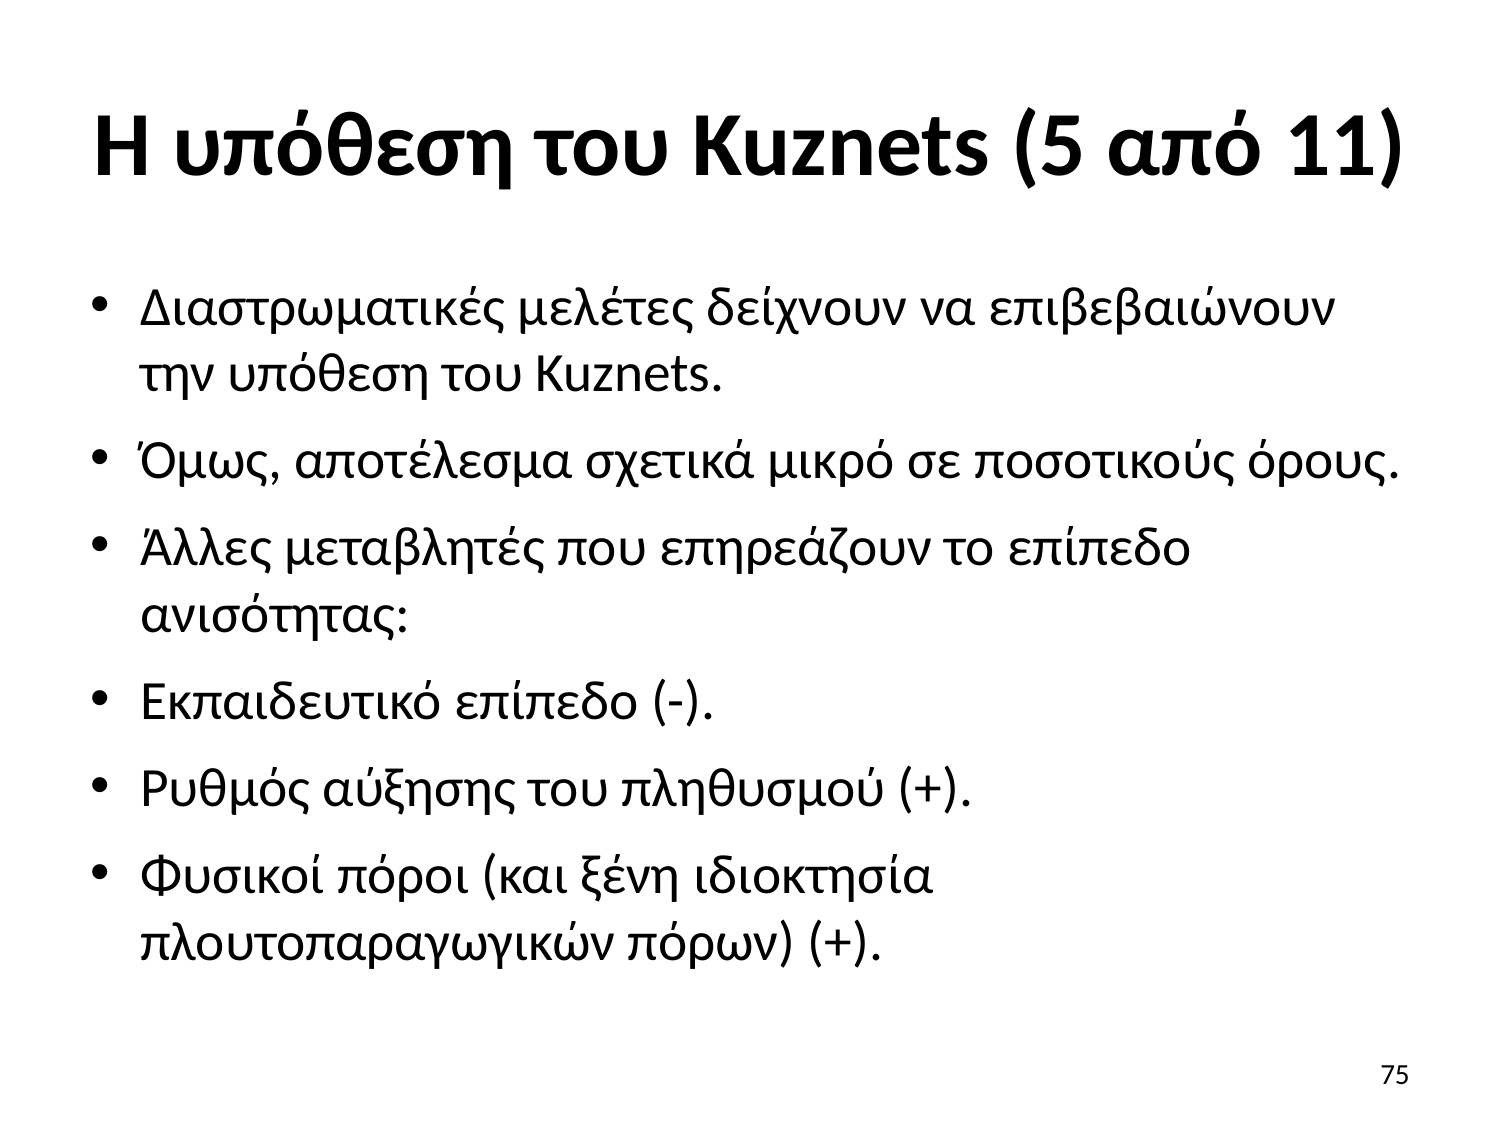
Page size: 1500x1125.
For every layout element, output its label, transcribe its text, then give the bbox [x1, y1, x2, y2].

list Διαστρωματικές μελέτες δείχνουν να επιβεβαιώνουν την υπόθεση του Kuznets. Όμως, αποτέλεσμα σχετικά μικρό σε ποσοτικούς όρους. Άλλες μεταβλητές που επηρεάζουν το επίπεδο ανισότητας: Εκπαιδευτικό επίπεδο (-). Ρυθμός αύξησης του πληθυσμού (+). Φυσικοί πόροι (και ξένη ιδιοκτησία πλουτοπαραγωγικών πόρων) (+). [75, 262, 1425, 1005]
slide_number 75 [1074, 1042, 1425, 1103]
title Η υπόθεση του Kuznets (5 από 11) [75, 45, 1425, 233]
